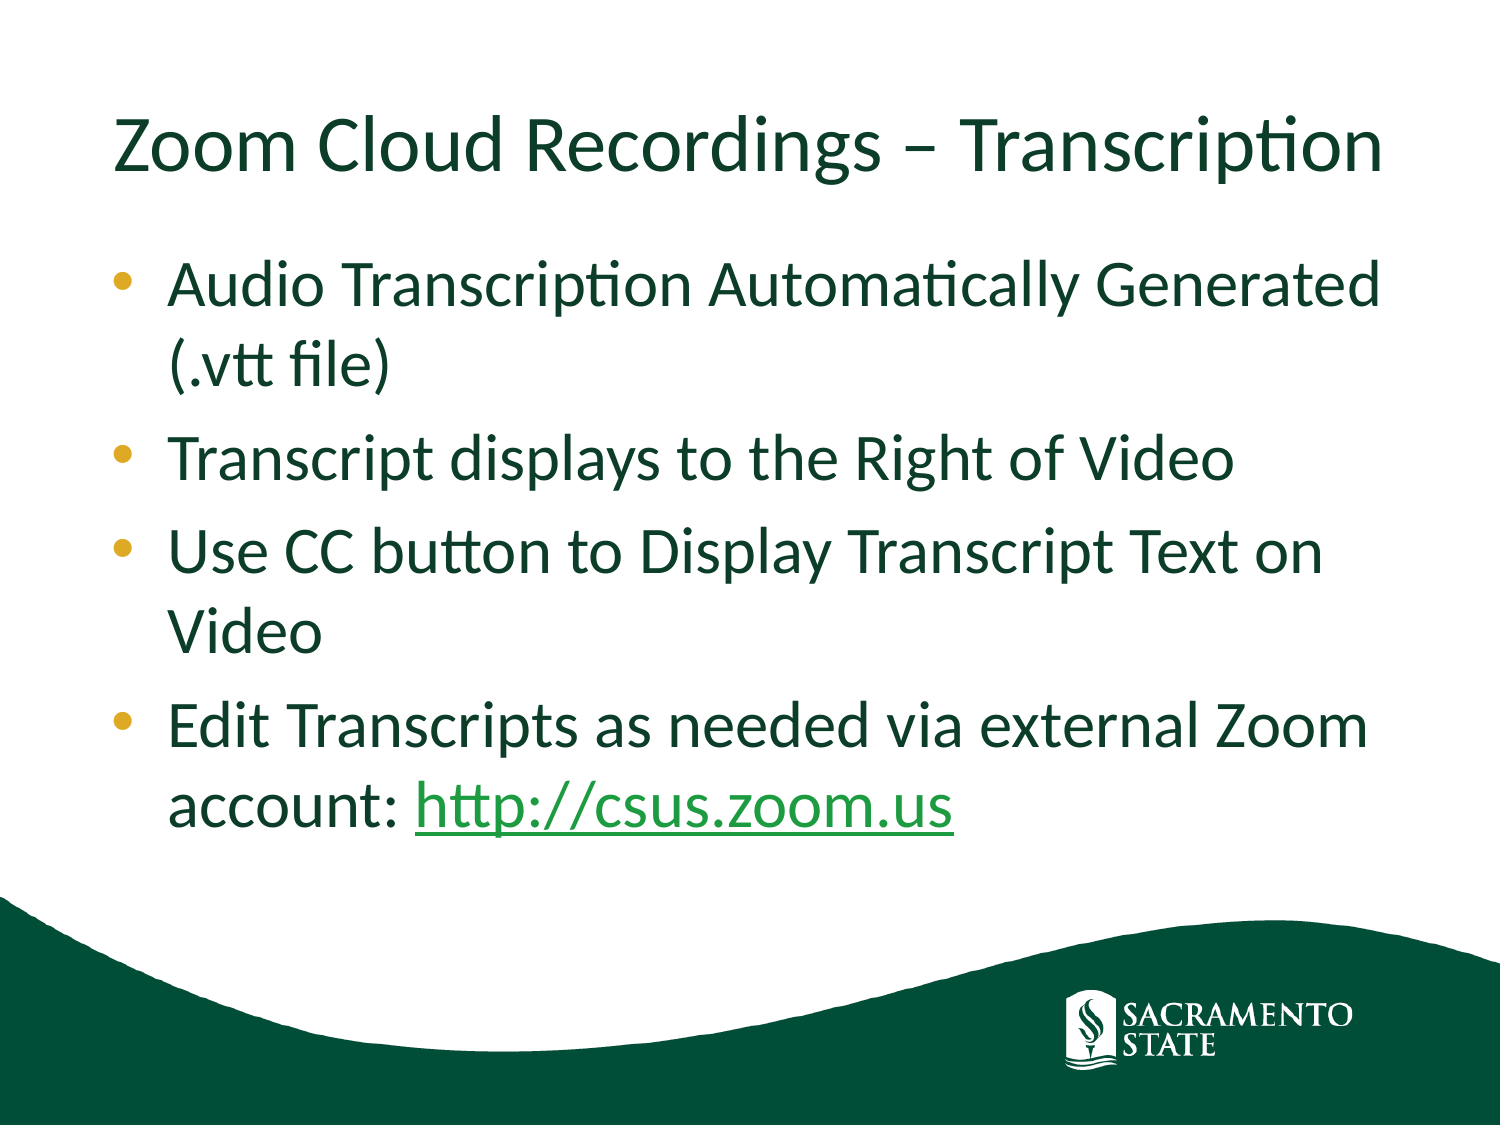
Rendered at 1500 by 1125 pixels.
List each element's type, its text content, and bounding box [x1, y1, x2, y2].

title Zoom Cloud Recordings – Transcription [75, 45, 1425, 233]
list Audio Transcription Automatically Generated (.vtt file) Transcript displays to the Right of Video Use CC button to Display Transcript Text on Video Edit Transcripts as needed via external Zoom account: http://csus.zoom.us [96, 232, 1404, 891]
picture [0, 0, 1500, 1125]
